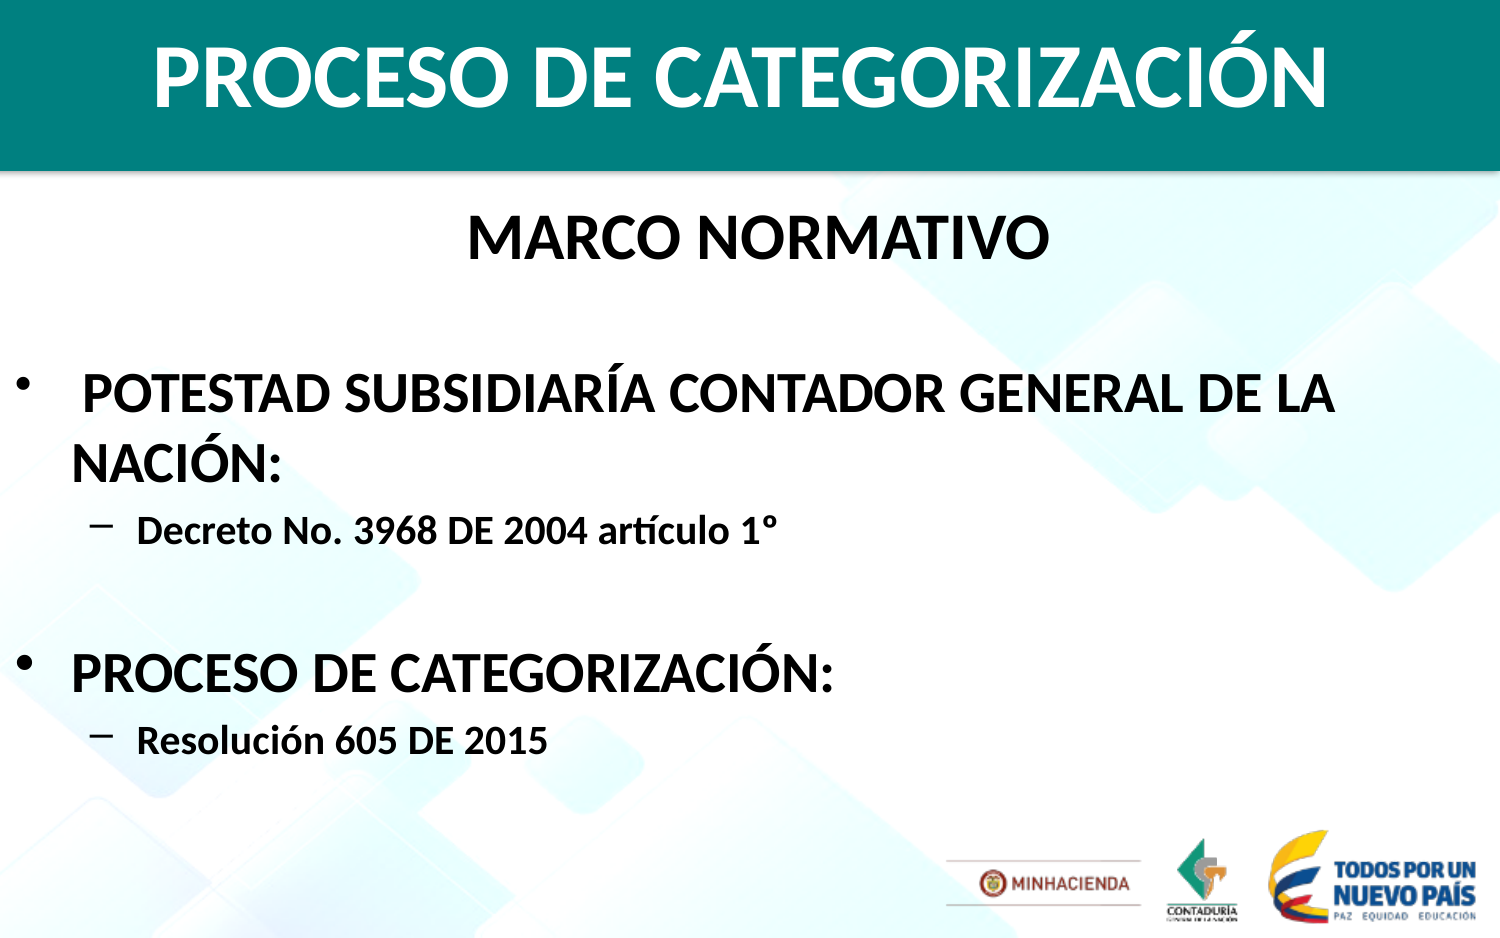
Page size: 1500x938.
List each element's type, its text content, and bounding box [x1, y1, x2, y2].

picture [937, 900, 1148, 933]
picture [1165, 900, 1239, 931]
picture [1258, 900, 1485, 933]
title PROCESO DE CATEGORIZACIÓN [24, 8, 1459, 185]
text_box MARCO NORMATIVO POTESTAD SUBSIDIARÍA CONTADOR GENERAL DE LA NACIÓN: Decreto No. 3968 DE 2004 artículo 1º PROCESO DE CATEGORIZACIÓN: Resolución 605 DE 2015 [0, 185, 1500, 900]
